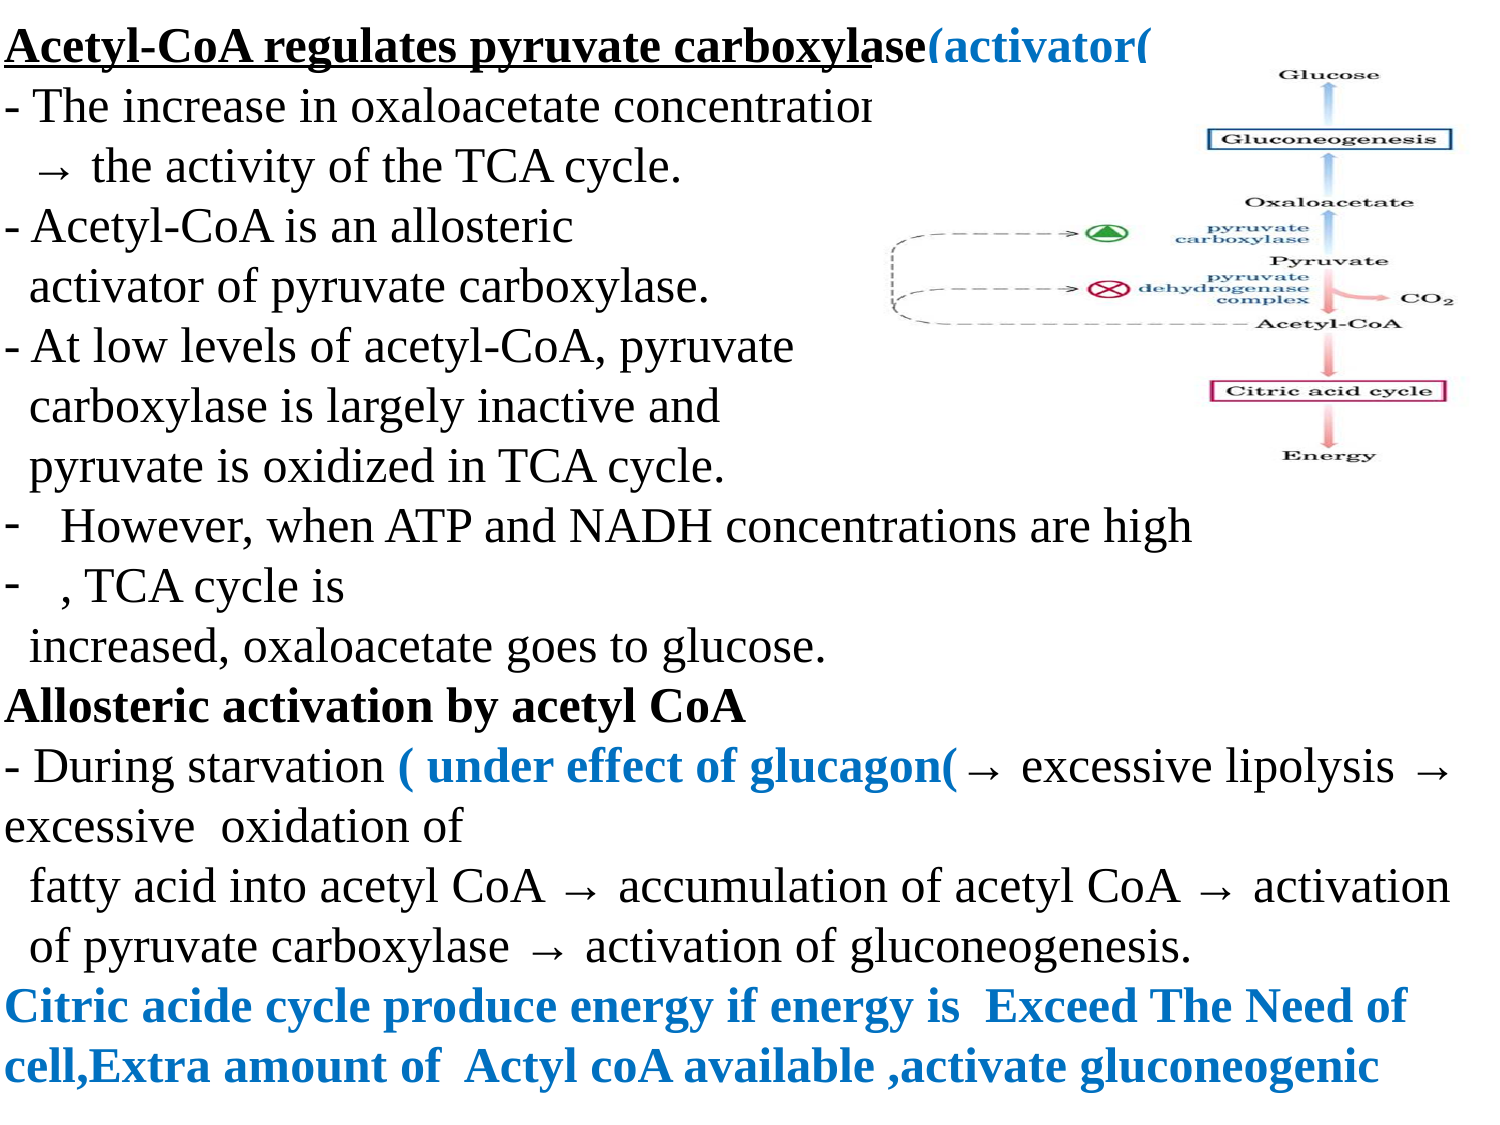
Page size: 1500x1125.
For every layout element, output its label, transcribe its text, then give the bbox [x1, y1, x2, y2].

text_box Acetyl-CoA regulates pyruvate carboxylase(activator( - The increase in oxaloacetate concentration → the activity of the TCA cycle. - Acetyl-CoA is an allosteric activator of pyruvate carboxylase. - At low levels of acetyl-CoA, pyruvate carboxylase is largely inactive and pyruvate is oxidized in TCA cycle. However, when ATP and NADH concentrations are high , TCA cycle is increased, oxaloacetate goes to glucose. Allosteric activation by acetyl CoA - During starvation ( under effect of glucagon(→ excessive lipolysis → excessive oxidation of fatty acid into acetyl CoA → accumulation of acetyl CoA → activation of pyruvate carboxylase → activation of gluconeogenesis. Citric acide cycle produce energy if energy is Exceed The Need of cell,Extra amount of Actyl coA available ,activate gluconeogenic [0, 4, 1489, 1111]
picture [872, 63, 1473, 467]
